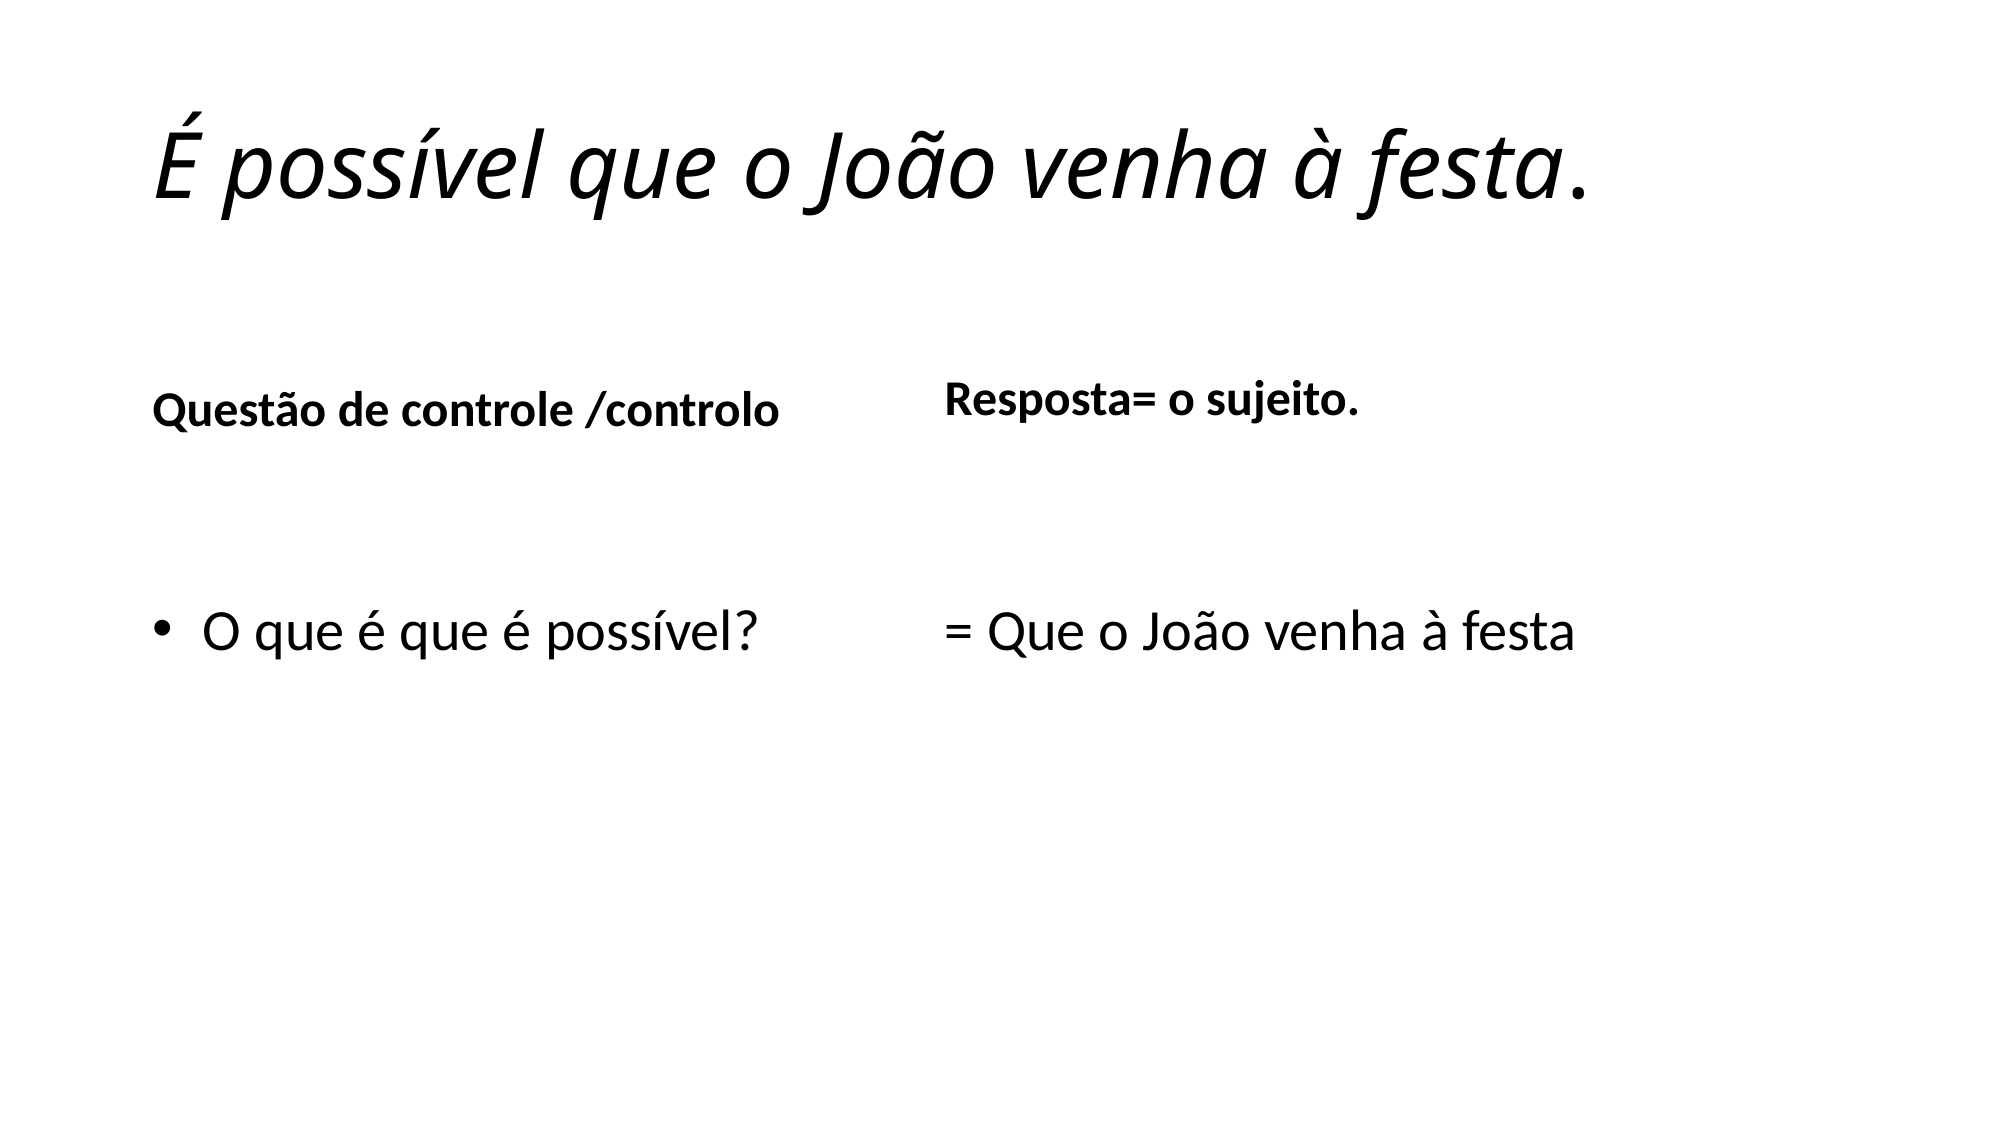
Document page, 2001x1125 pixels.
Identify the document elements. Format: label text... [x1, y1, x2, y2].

text_box Questão de controle /controlo [137, 309, 984, 445]
text_box = Que o João venha à festa [929, 592, 1863, 1016]
text_box É possível que o João venha à festa. [137, 59, 1863, 278]
text_box O que é que é possível? [137, 592, 929, 1016]
text_box Resposta= o sujeito. [929, 298, 1781, 434]
